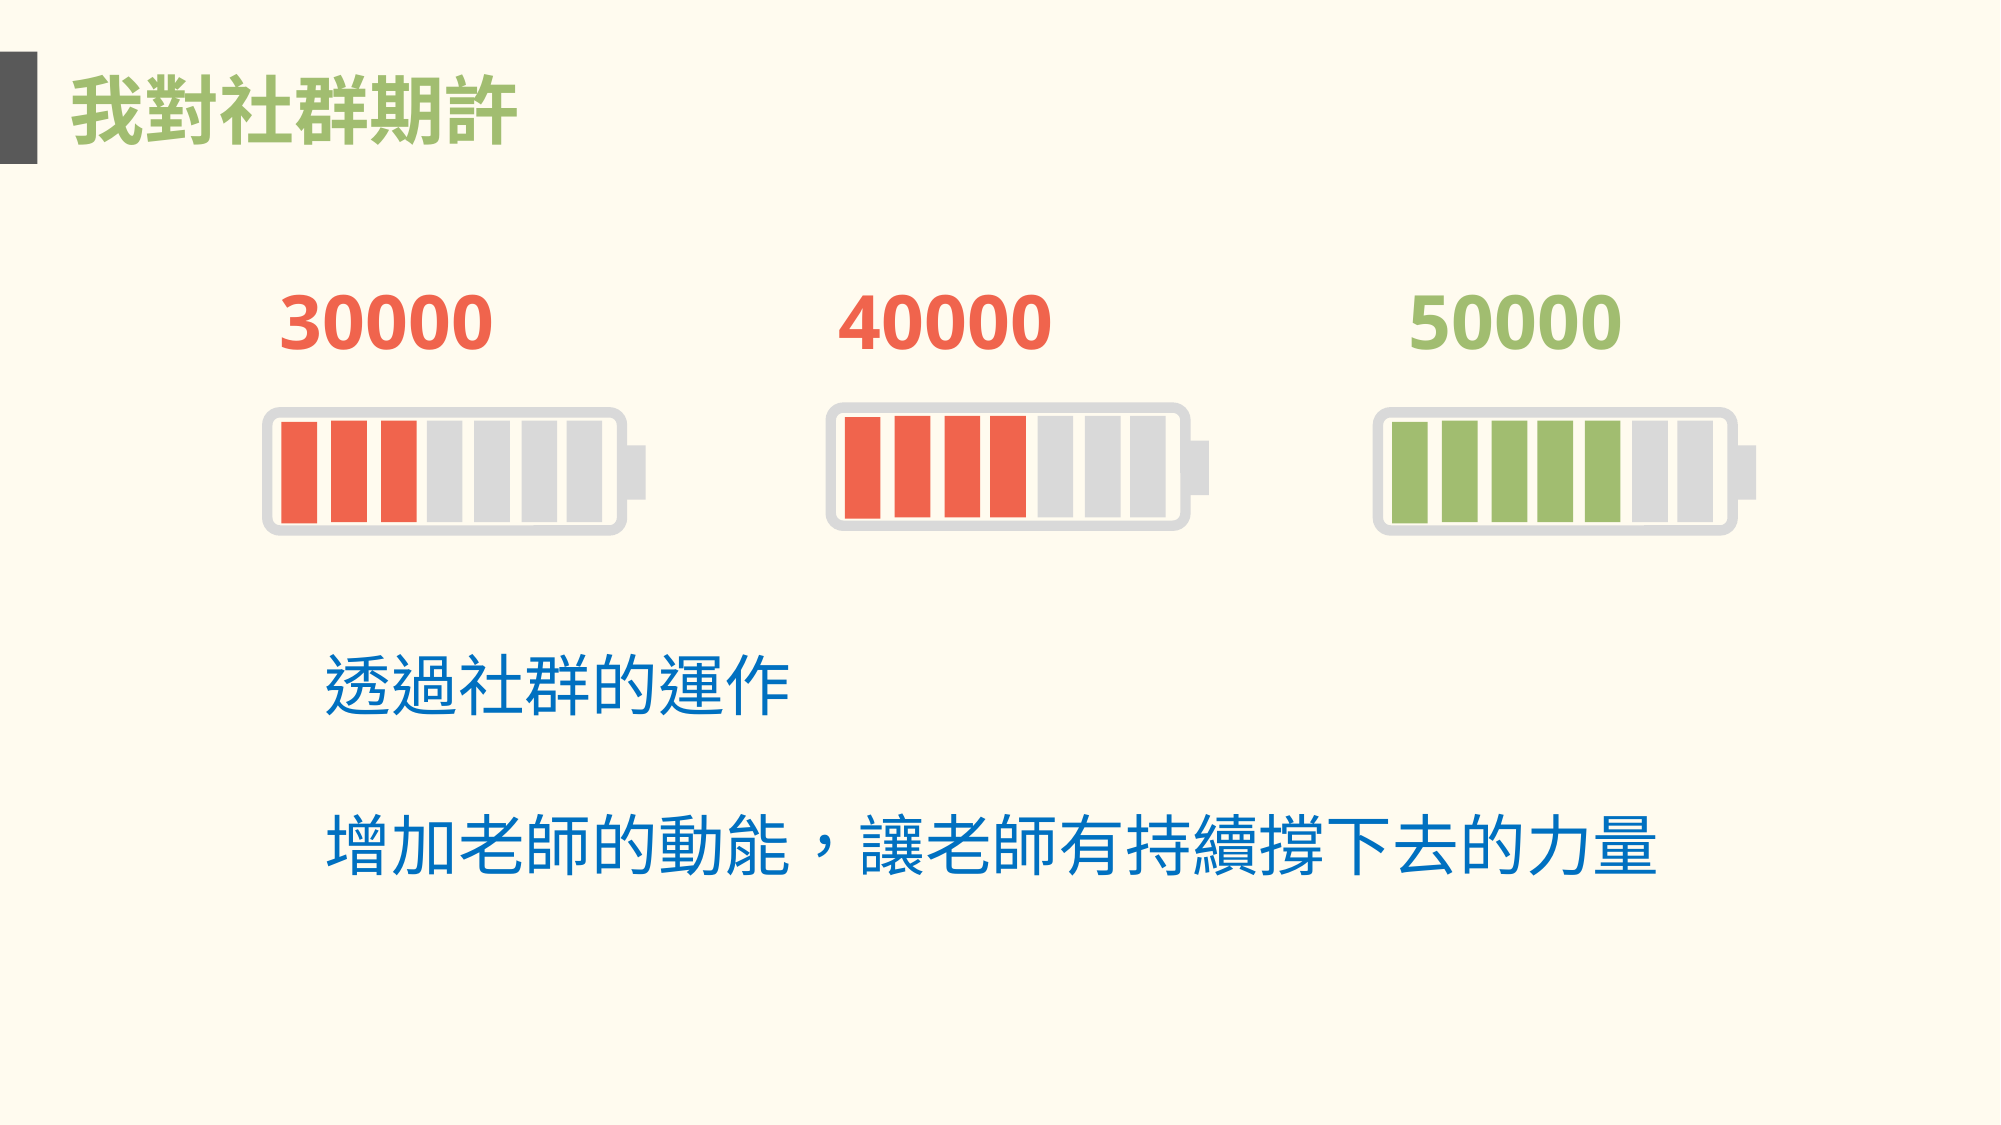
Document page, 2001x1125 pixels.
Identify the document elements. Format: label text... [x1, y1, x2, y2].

text_box [0, 51, 38, 165]
text_box 30000 [265, 267, 510, 373]
text_box 40000 [824, 267, 1070, 373]
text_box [830, 407, 1210, 526]
text_box 我對社群期許 [54, 55, 535, 161]
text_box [1377, 412, 1757, 531]
text_box 50000 [1393, 267, 1639, 373]
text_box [267, 412, 646, 531]
text_box 透過社群的運作 增加老師的動能，讓老師有持續撐下去的力量 [309, 636, 1766, 891]
